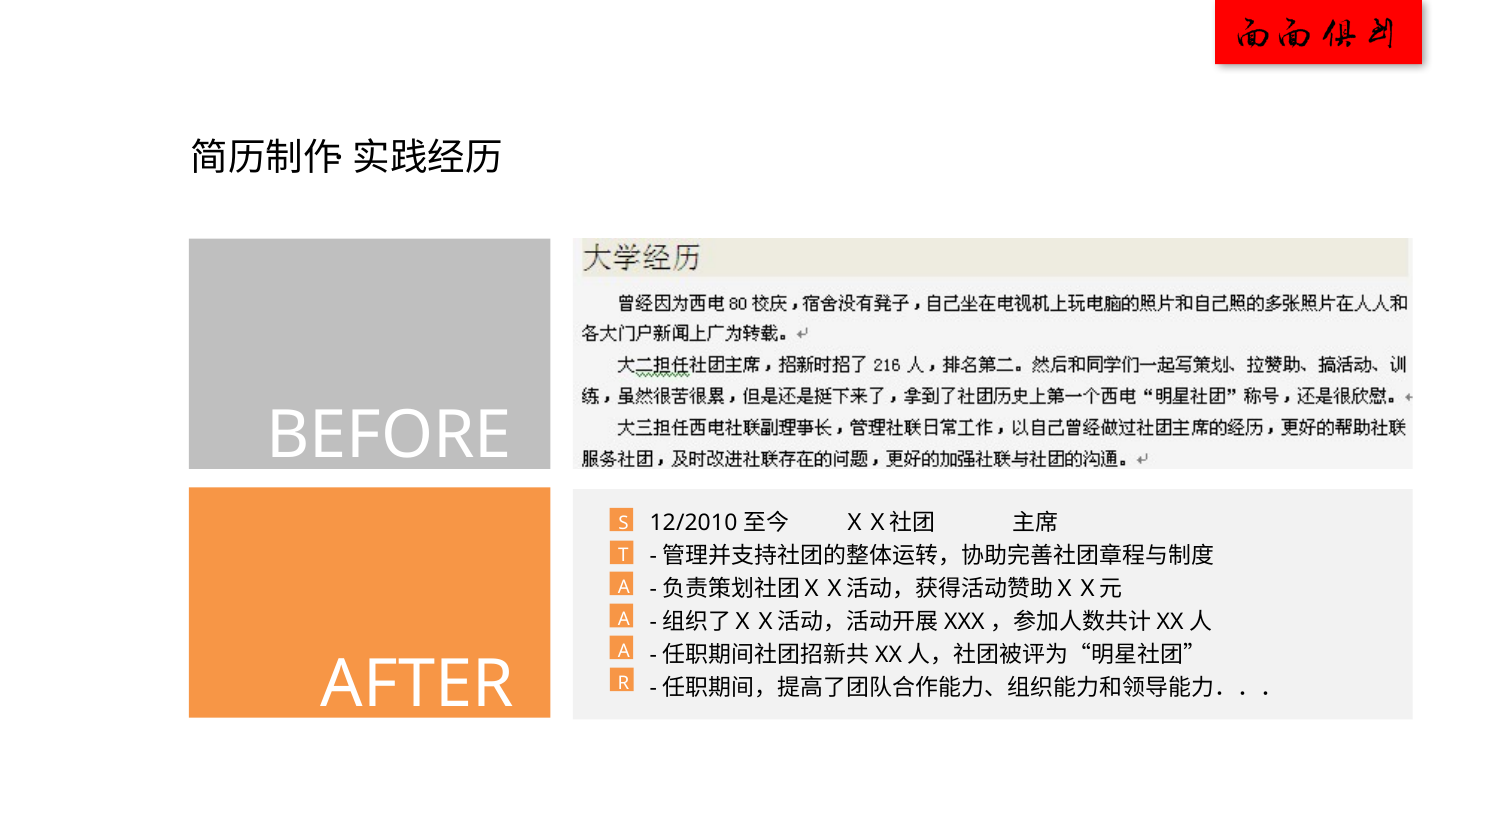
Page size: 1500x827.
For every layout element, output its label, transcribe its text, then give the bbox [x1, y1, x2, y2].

text_box [571, 487, 1415, 722]
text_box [175, 125, 542, 187]
text_box [187, 236, 553, 471]
text_box 12/2010至今 ＸＸ社团 主席 -管理并支持社团的整体运转，协助完善社团章程与制度 -负责策划社团ＸＸ活动，获得活动赞助ＸＸ元 -组织了ＸＸ活动，活动开展XXX，参加人数共计XX人 -任职期间社团招新共XX人，社团被评为“明星社团” -任职期间，提高了团队合作能力、组织能力和领导能力．．． [634, 494, 1475, 707]
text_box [602, 503, 648, 702]
text_box [187, 485, 553, 720]
picture [572, 238, 1413, 470]
text_box AFTER [306, 632, 529, 728]
text_box BEFORE [251, 383, 528, 479]
